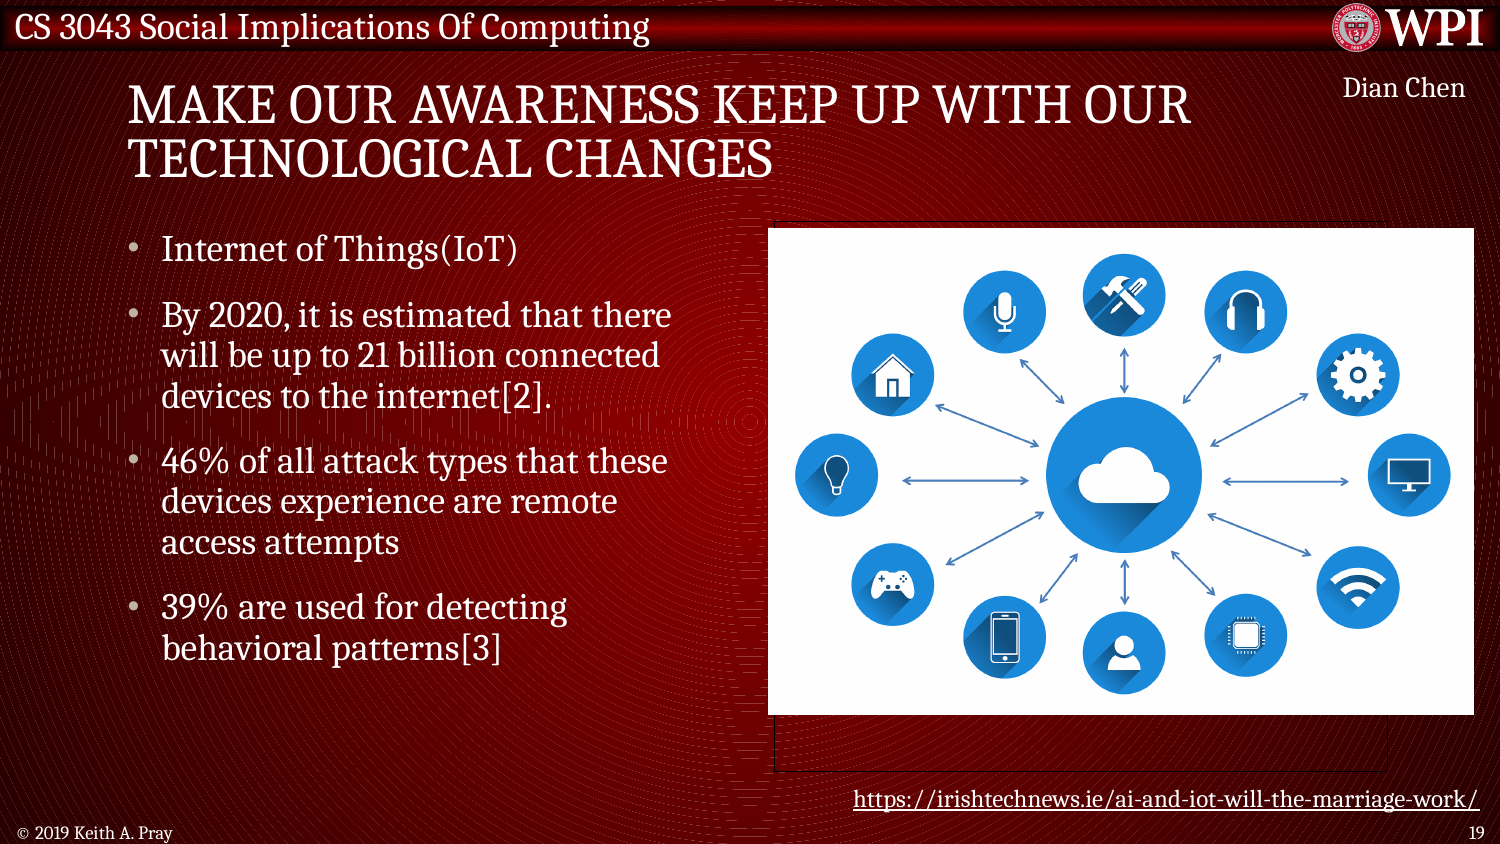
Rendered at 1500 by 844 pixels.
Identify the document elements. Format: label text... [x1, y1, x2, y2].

picture [1332, 3, 1483, 52]
slide_number 19 [1397, 821, 1500, 844]
list Internet of Things(IoT) By 2020, it is estimated that there will be up to 21 billion connected devices to the internet[2]. 46% of all attack types that these devices experience are remote access attempts 39% are used for detecting behavioral patterns[3] [112, 221, 725, 772]
picture [767, 227, 1475, 716]
text_box https://irishtechnews.ie/ai-and-iot-will-the-marriage-work/ [0, 775, 1500, 821]
text_box Dian Chen [1123, 61, 1481, 111]
footer © 2019 Keith A. Pray [0, 821, 913, 844]
title Make our awareness keep up with our technological changes [112, 59, 1388, 210]
list <Graphic as big as will fit> [774, 731, 1388, 772]
